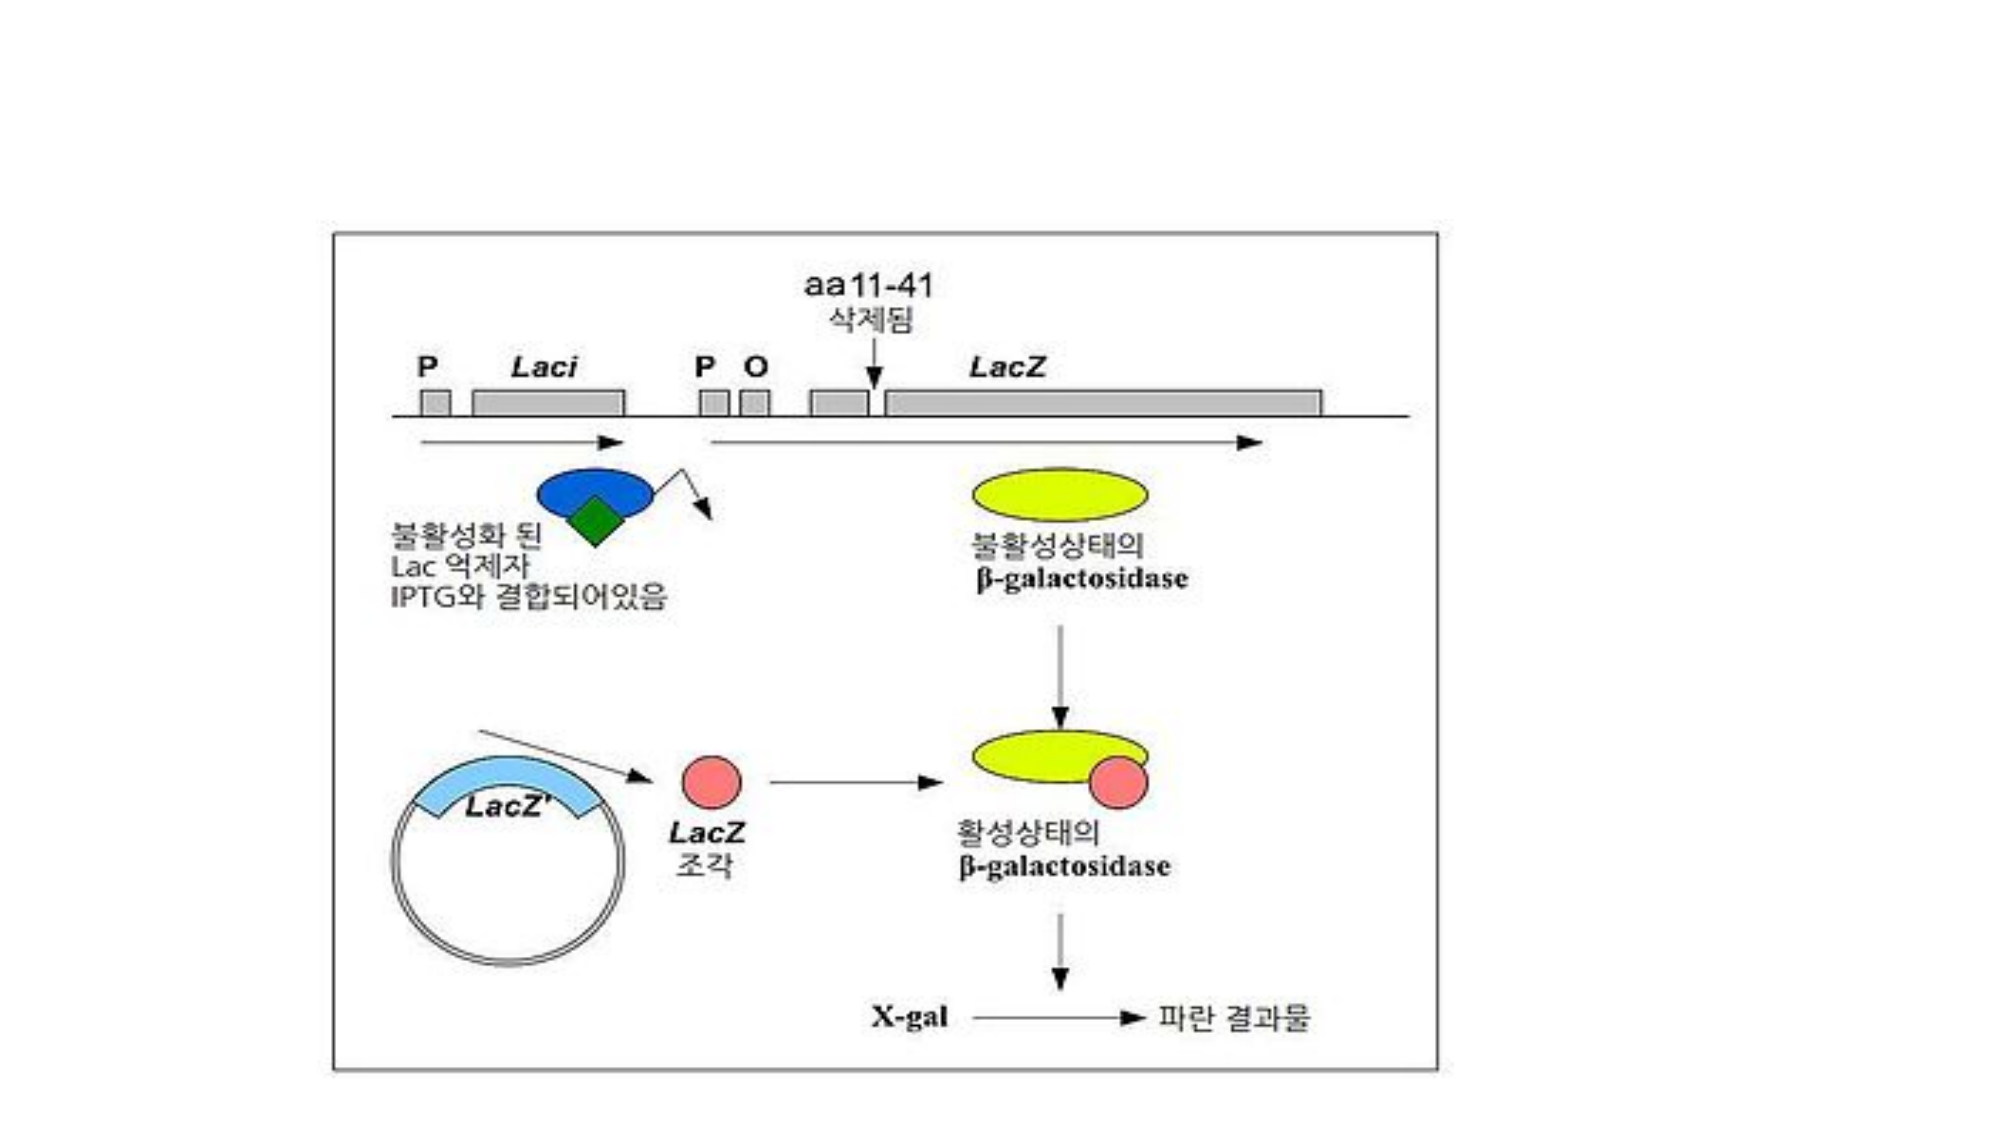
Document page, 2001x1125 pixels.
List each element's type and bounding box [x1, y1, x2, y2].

list [316, 220, 1454, 1089]
